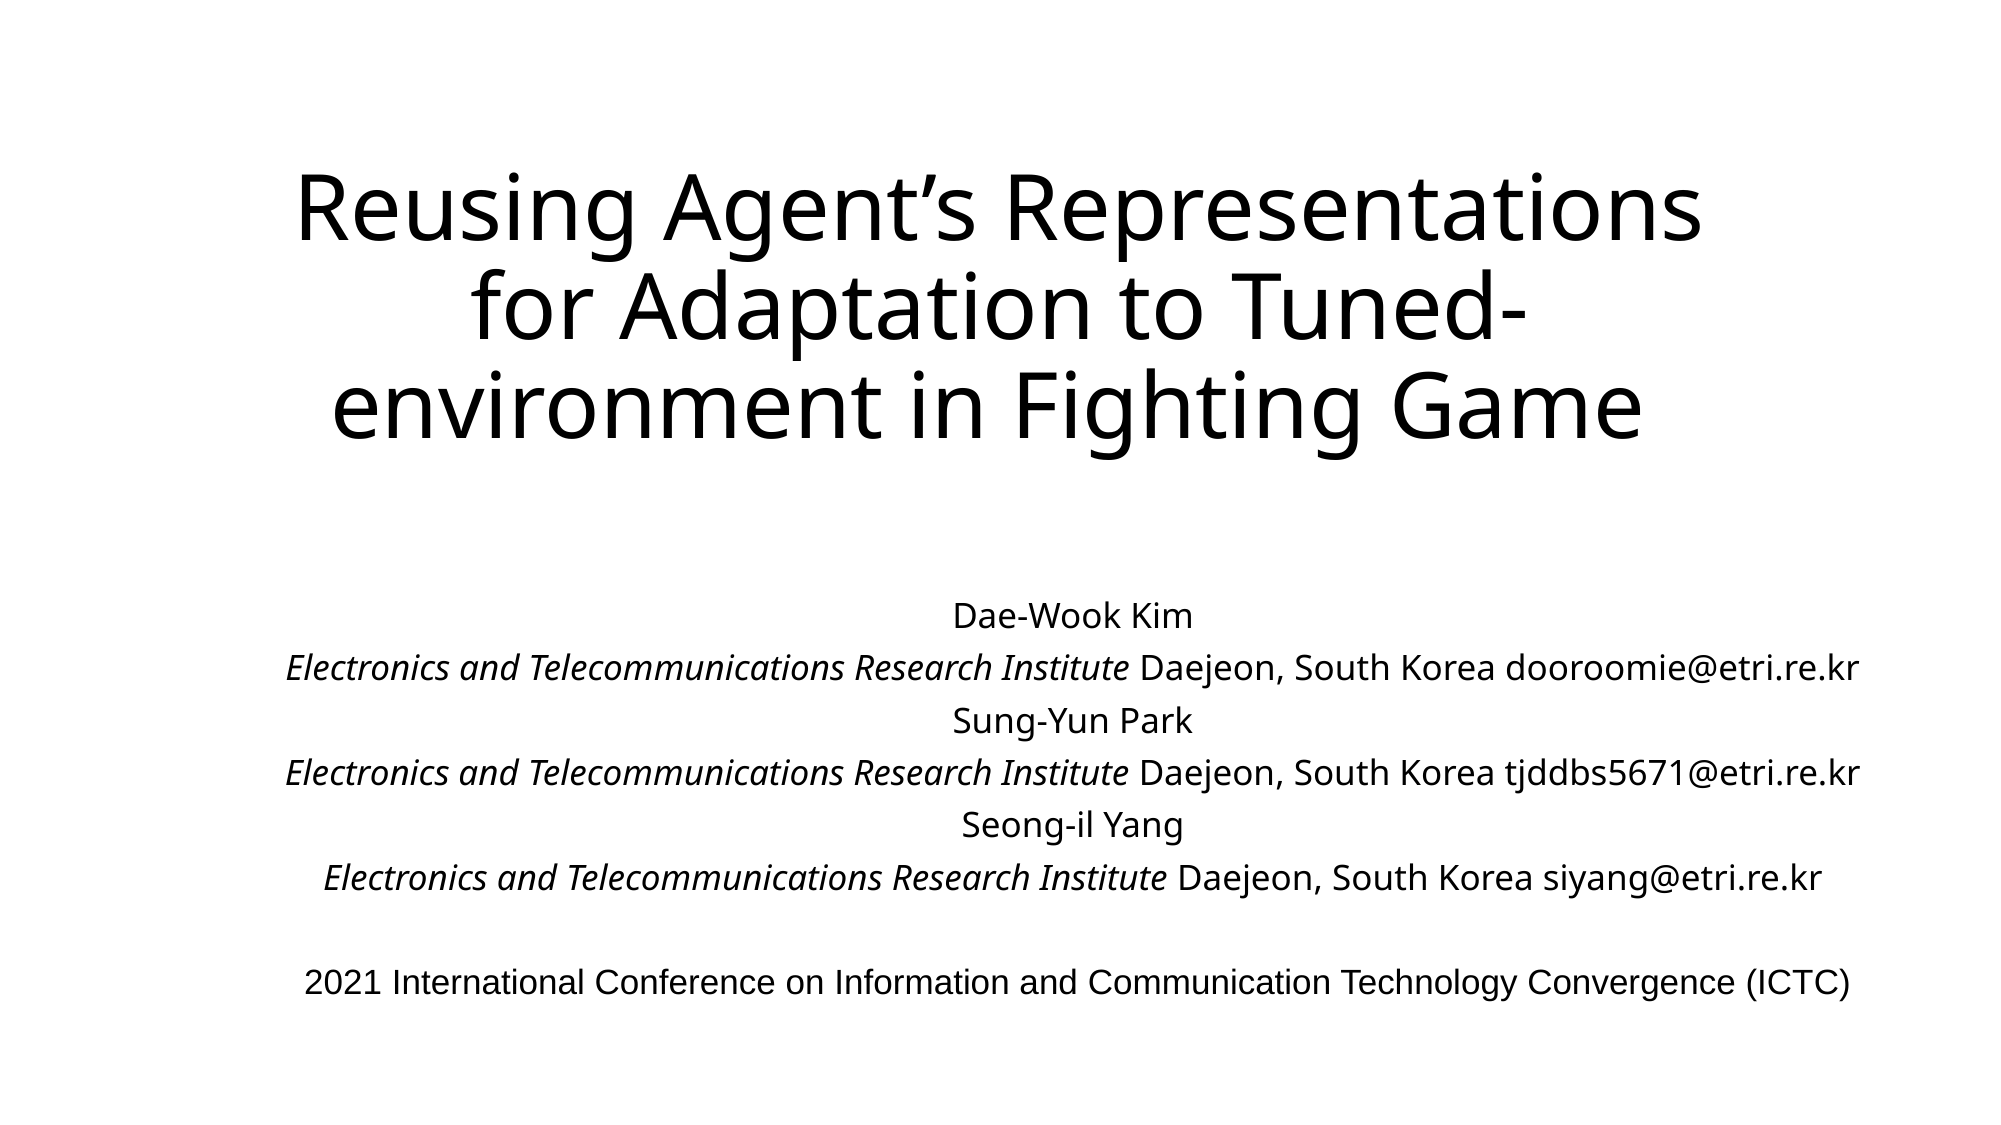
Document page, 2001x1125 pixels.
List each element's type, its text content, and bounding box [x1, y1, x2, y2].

subtitle Dae-Wook Kim Electronics and Telecommunications Research Institute Daejeon, South Korea dooroomie@etri.re.kr Sung-Yun Park Electronics and Telecommunications Research Institute Daejeon, South Korea tjddbs5671@etri.re.kr Seong-il Yang Electronics and Telecommunications Research Institute Daejeon, South Korea siyang@etri.re.kr 2021 International Conference on Information and Communication Technology Convergence (ICTC) [249, 590, 1906, 1012]
title Reusing Agent’s Representations for Adaptation to Tuned-environment in Fighting Game [249, 184, 1750, 576]
